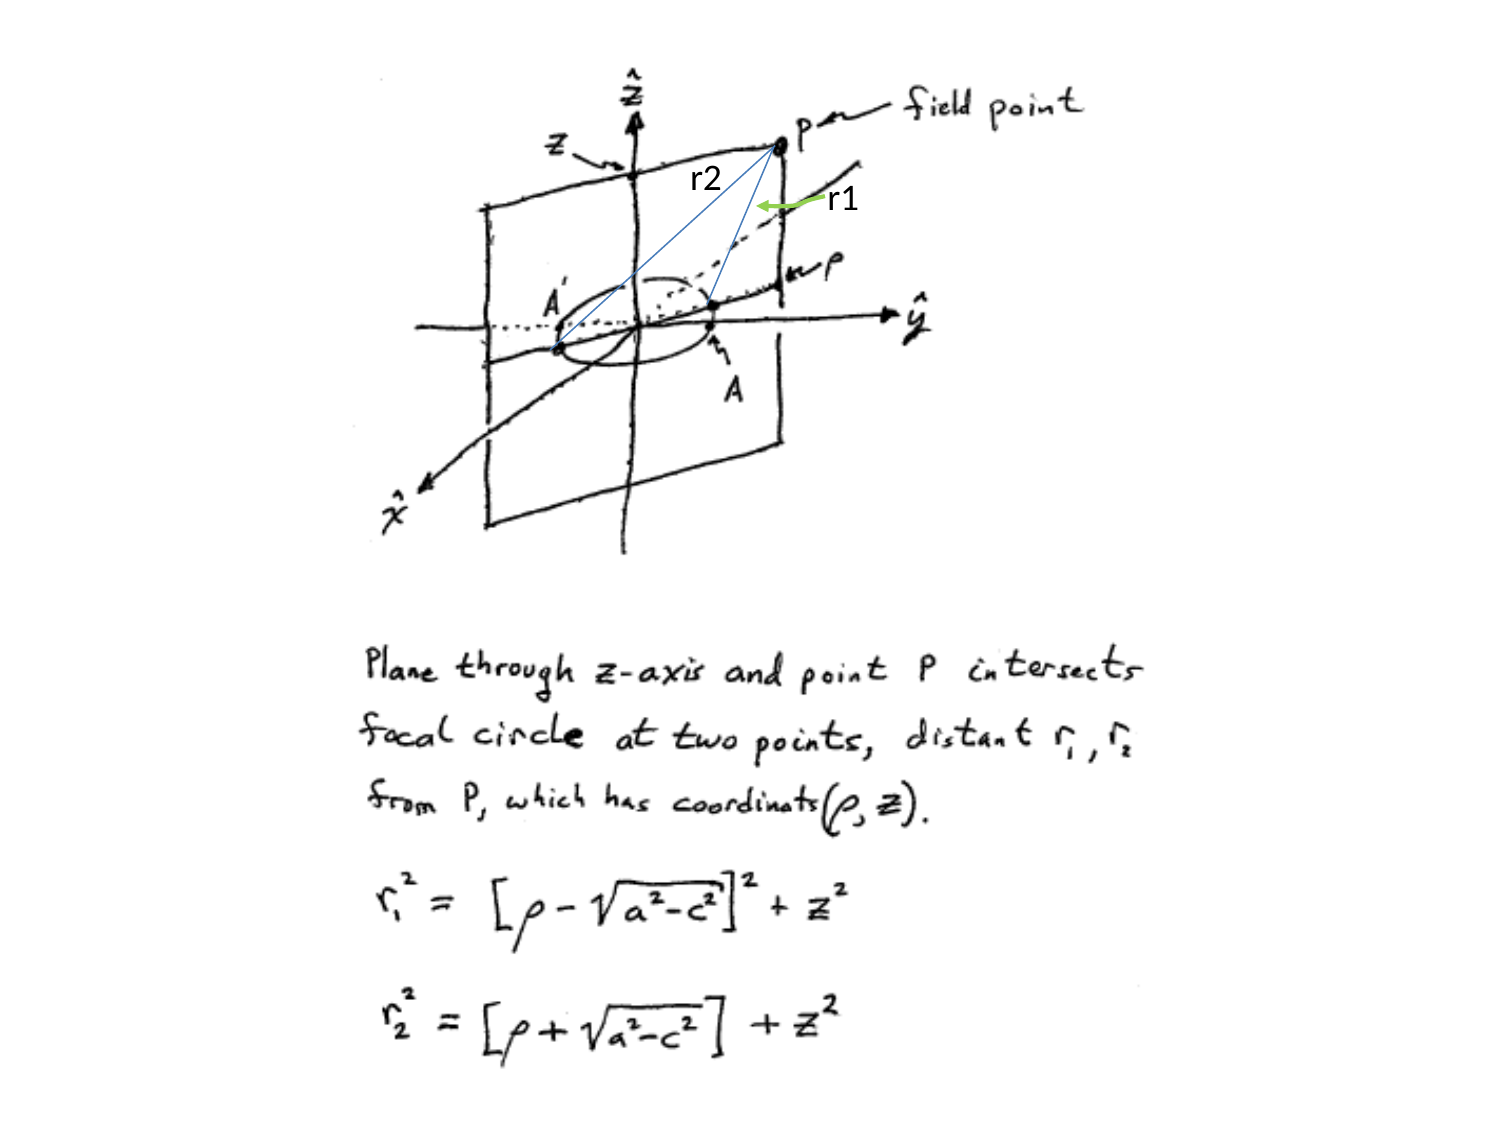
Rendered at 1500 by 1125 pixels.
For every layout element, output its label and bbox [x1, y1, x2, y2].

picture [345, 56, 1155, 1069]
text_box [549, 145, 776, 351]
